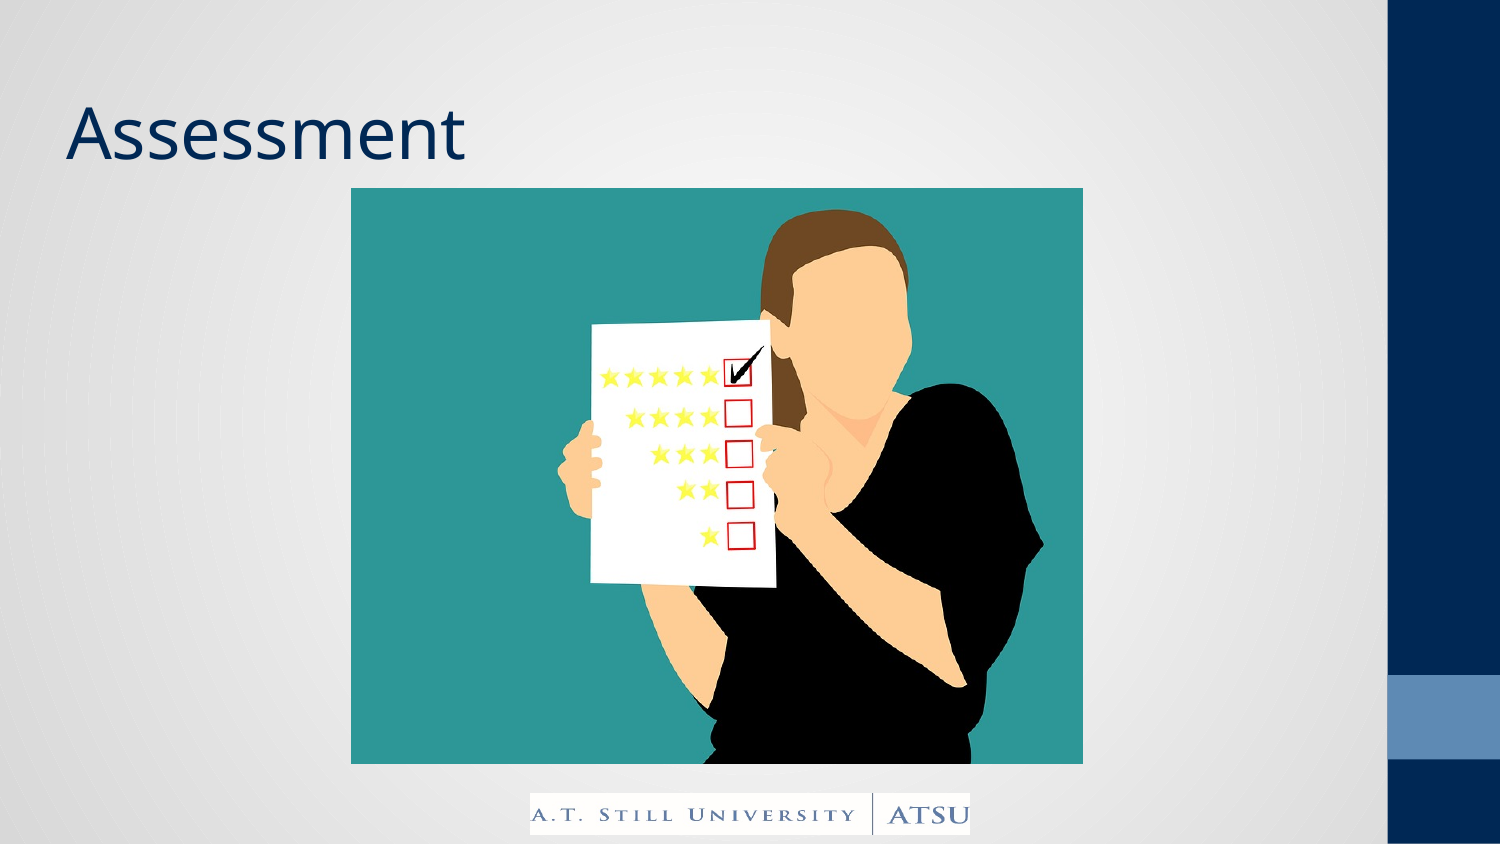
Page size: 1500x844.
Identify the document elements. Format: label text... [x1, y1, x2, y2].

picture [350, 188, 1083, 764]
picture [530, 793, 970, 835]
title Assessment [51, 72, 1449, 189]
